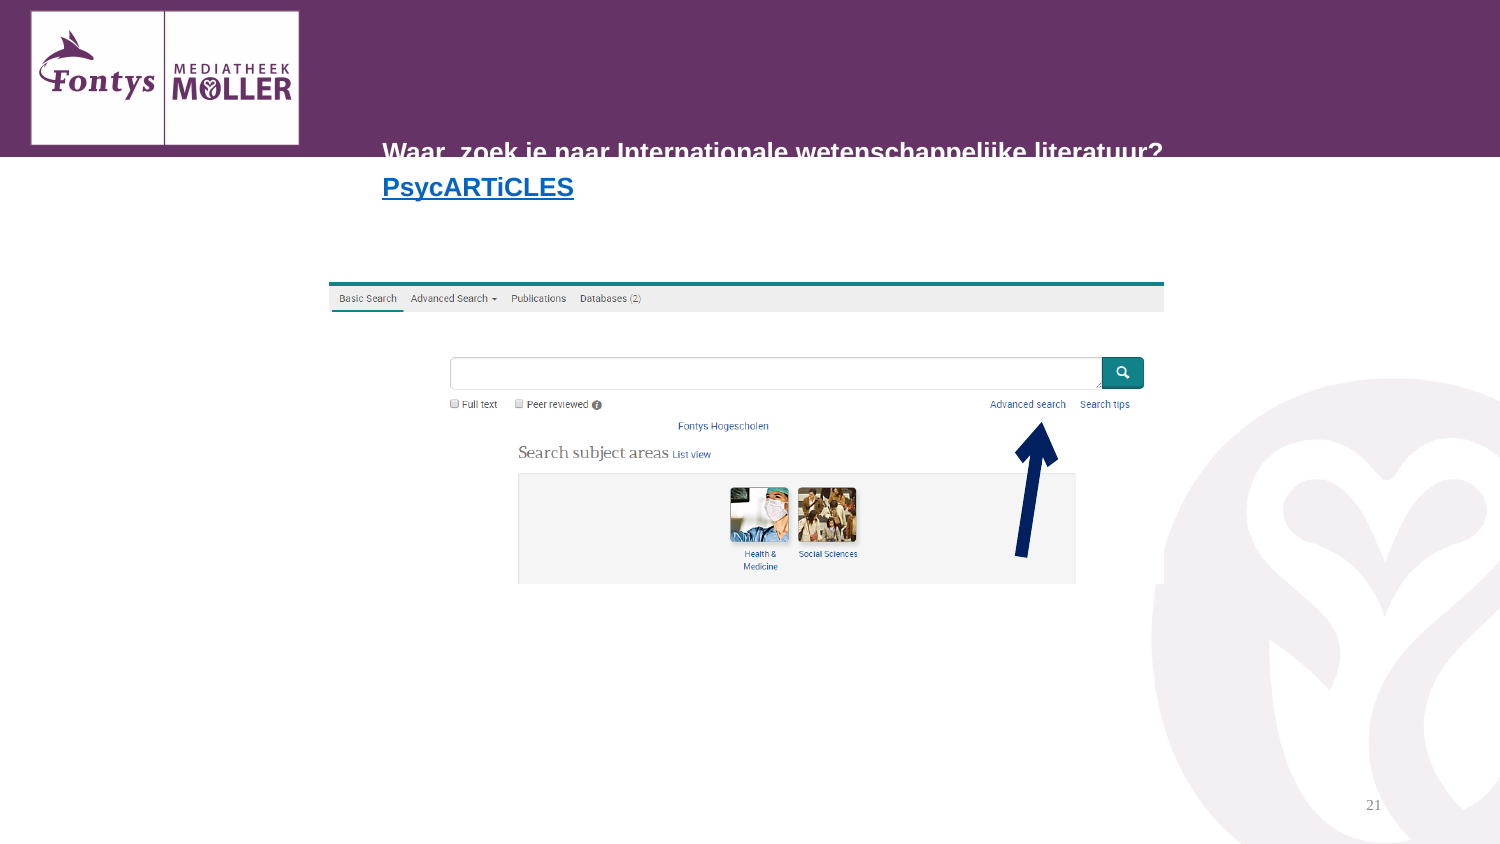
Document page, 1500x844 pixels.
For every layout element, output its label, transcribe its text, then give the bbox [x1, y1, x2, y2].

title Waar zoek je naar Internationale wetenschappelijke literatuur? PsycARTiCLES [367, 118, 1200, 225]
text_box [1021, 421, 1042, 557]
picture [329, 282, 1500, 844]
slide_number 21 [1059, 782, 1397, 827]
picture [30, 10, 300, 146]
